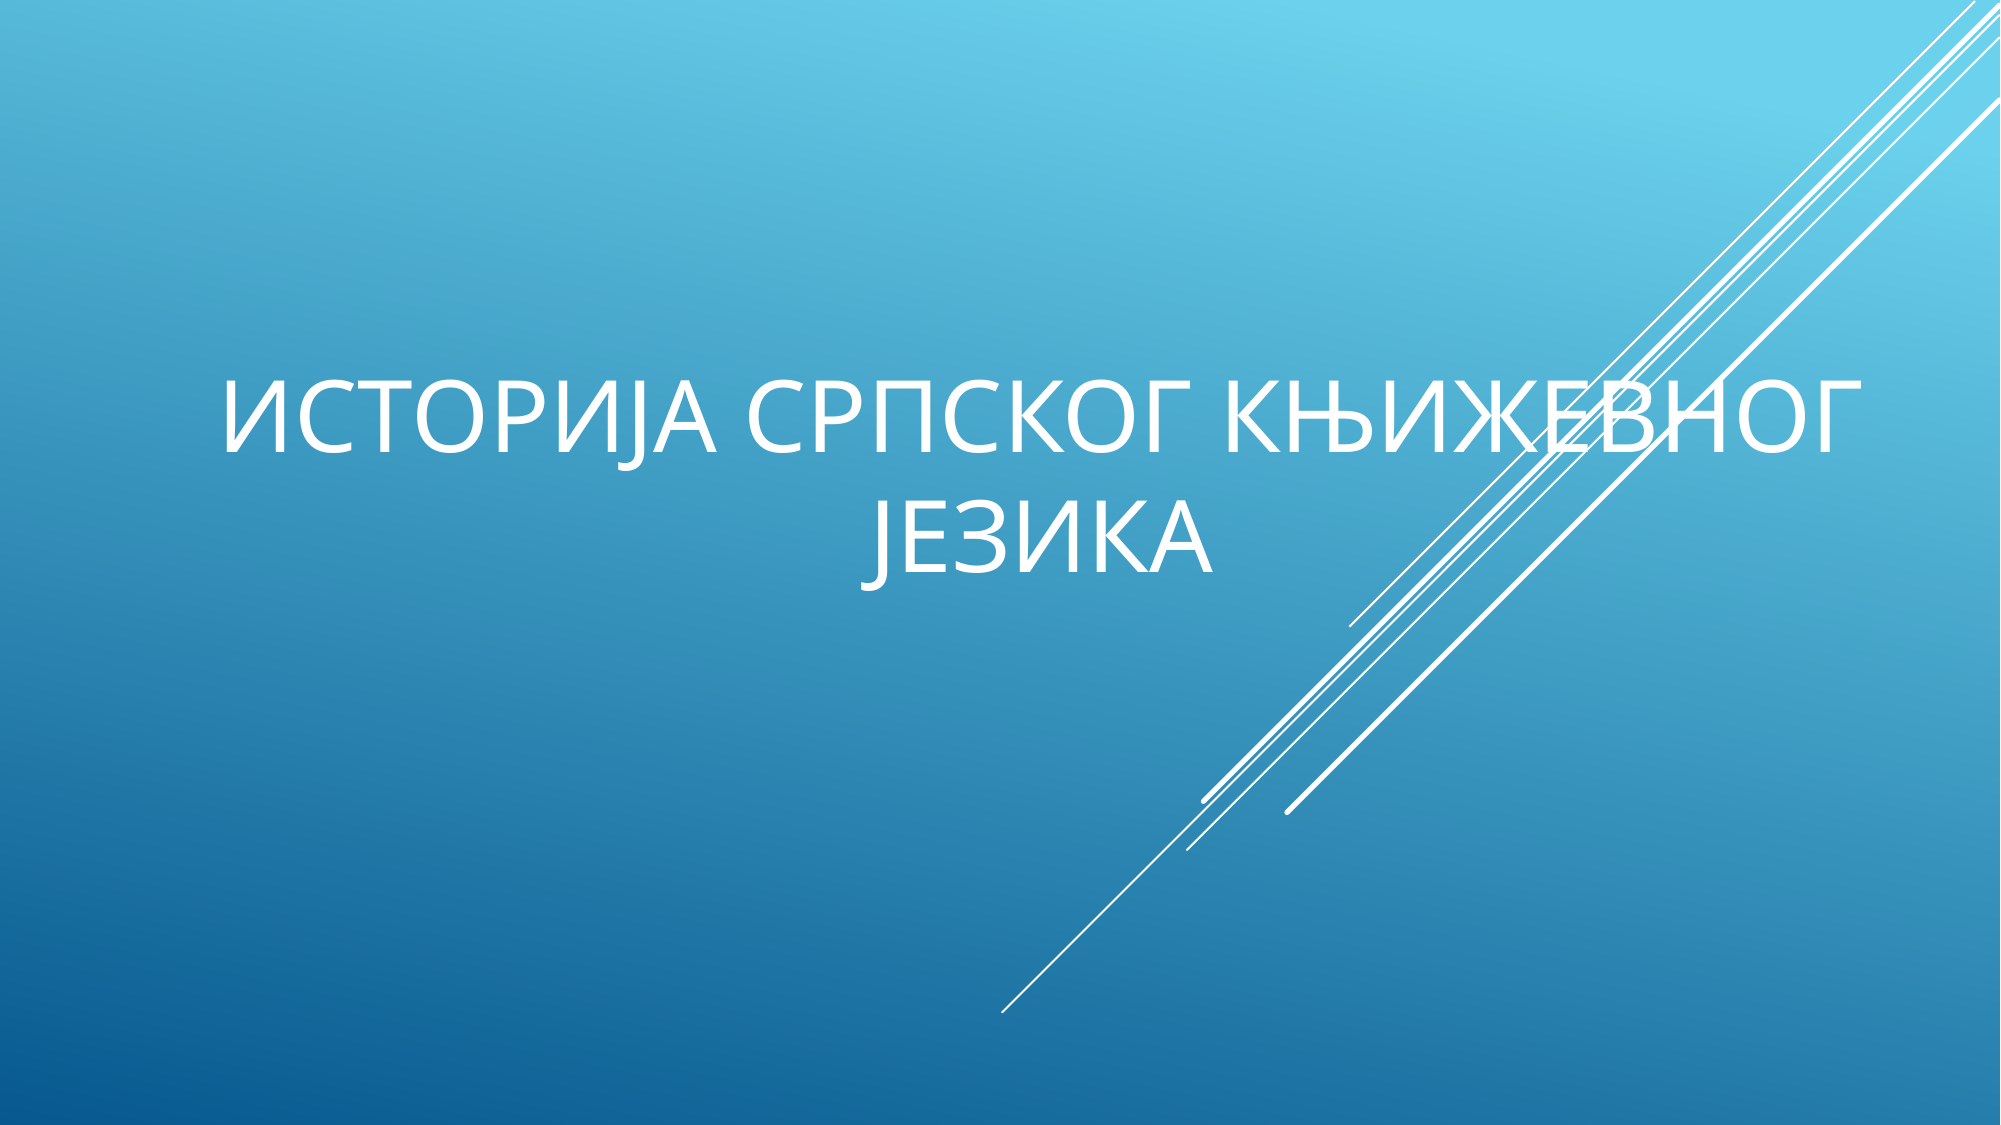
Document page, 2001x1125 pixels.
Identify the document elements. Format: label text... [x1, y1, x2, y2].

title ИСТОРИЈА СРПСКОГ КЊИЖЕВНОГ ЈЕЗИКА [112, 112, 1971, 600]
